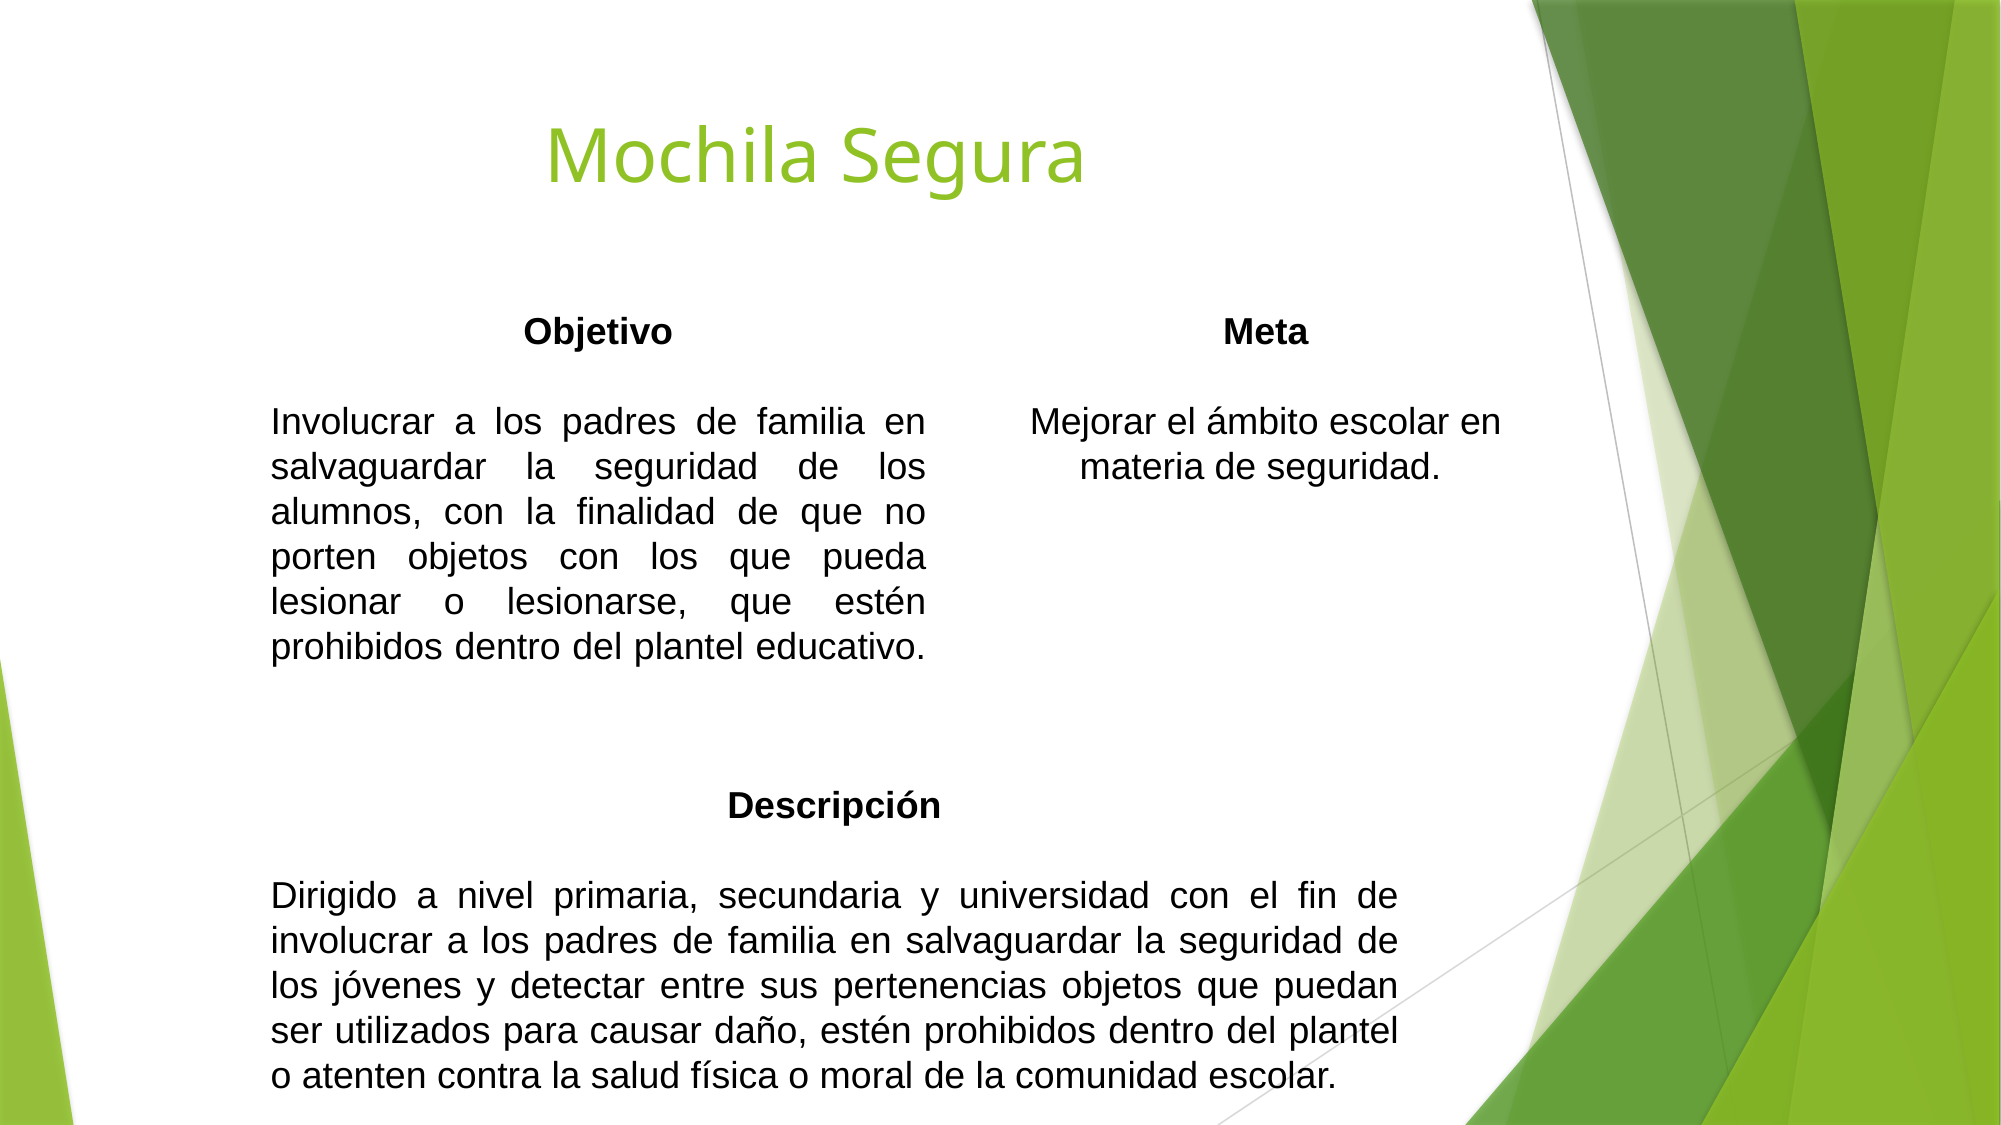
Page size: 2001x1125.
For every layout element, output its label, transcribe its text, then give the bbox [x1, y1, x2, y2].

title Mochila Segura [111, 99, 1522, 317]
text_box Descripción Dirigido a nivel primaria, secundaria y universidad con el fin de involucrar a los padres de familia en salvaguardar la seguridad de los jóvenes y detectar entre sus pertenencias objetos que puedan ser utilizados para causar daño, estén prohibidos dentro del plantel o atenten contra la salud física o moral de la comunidad escolar. [255, 773, 1414, 1125]
text_box Meta Mejorar el ámbito escolar en materia de seguridad. [976, 299, 1556, 495]
text_box Objetivo Involucrar a los padres de familia en salvaguardar la seguridad de los alumnos, con la finalidad de que no porten objetos con los que pueda lesionar o lesionarse, que estén prohibidos dentro del plantel educativo. [255, 299, 941, 675]
